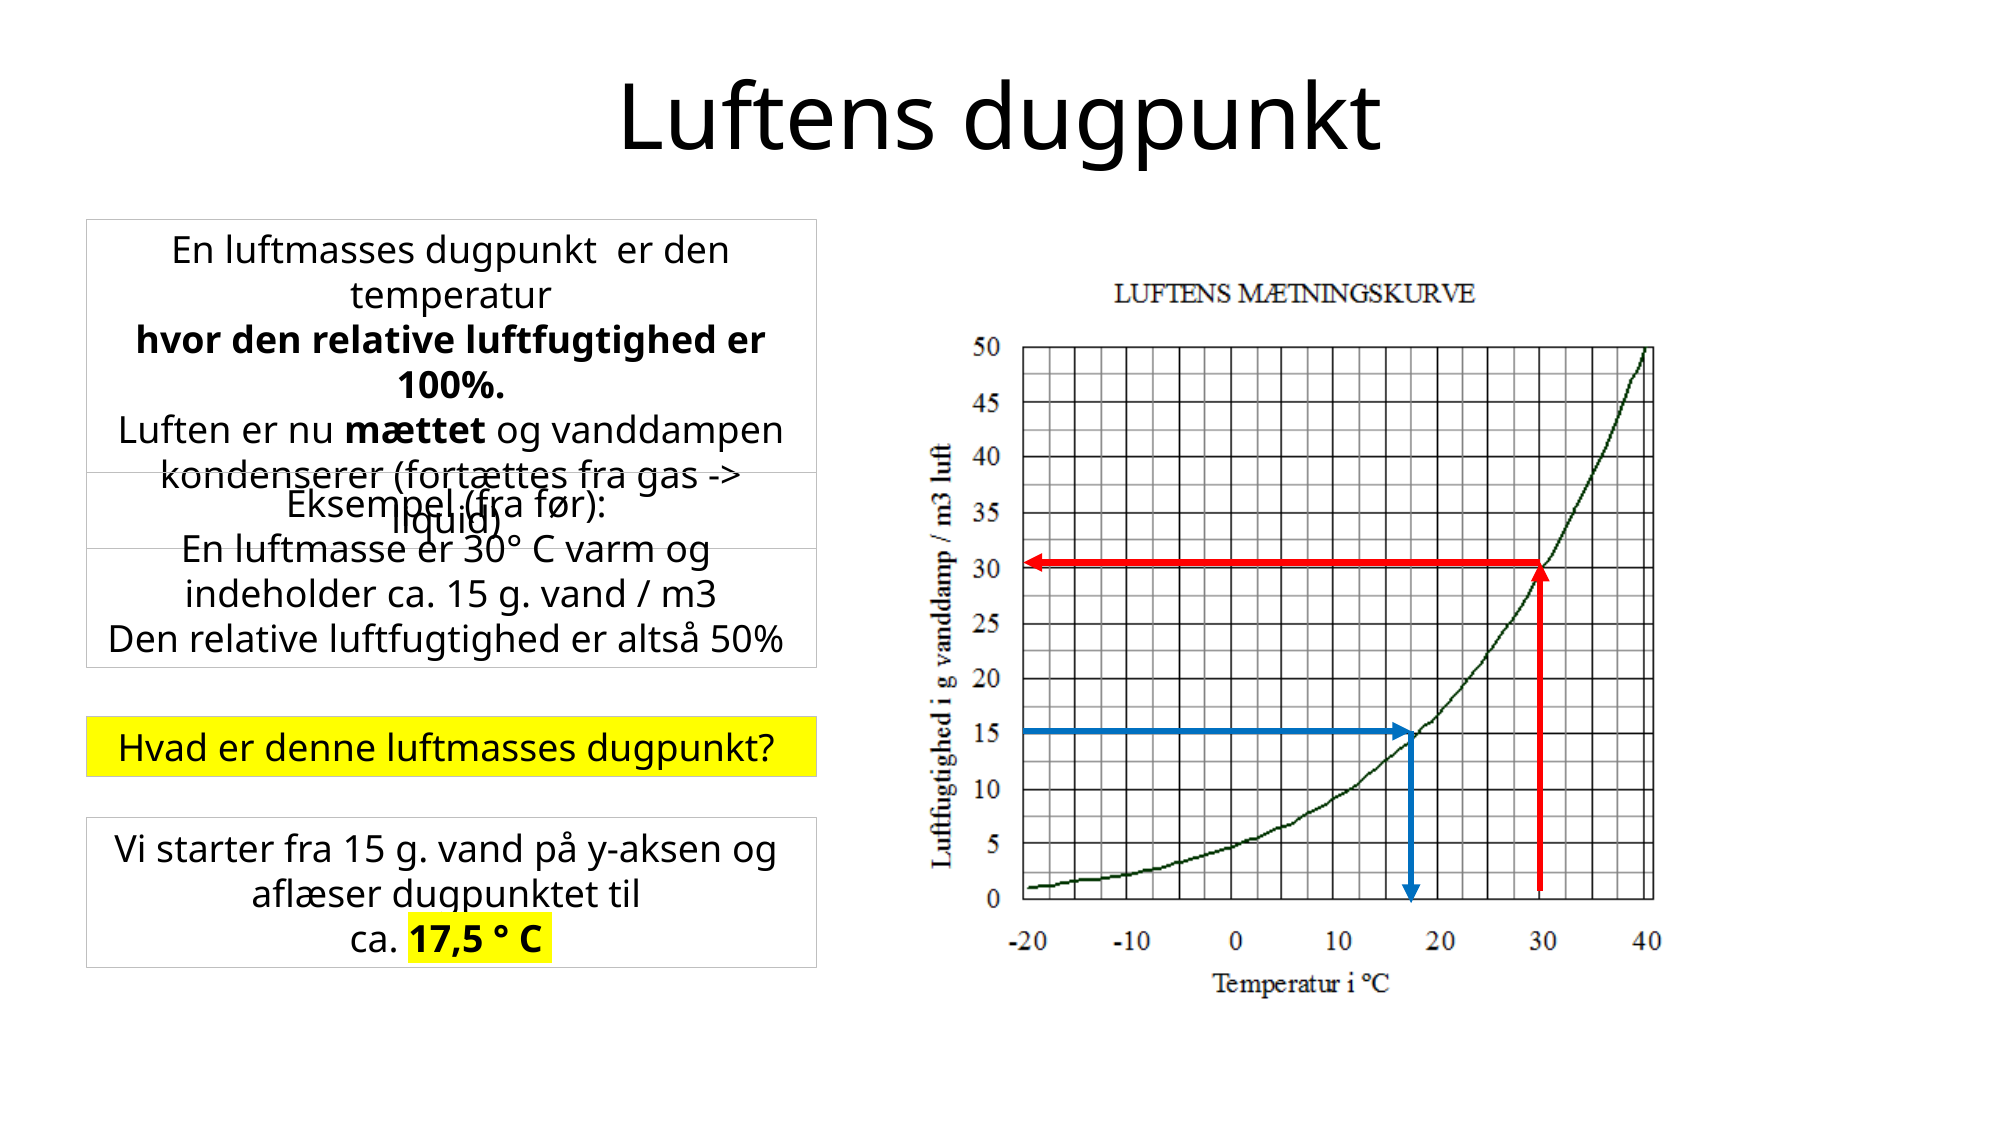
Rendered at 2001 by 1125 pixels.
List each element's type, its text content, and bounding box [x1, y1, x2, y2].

text_box Eksempel (fra før): En luftmasse er 30° C varm og indeholder ca. 15 g. vand / m3 Den relative luftfugtighed er altså 50% [86, 472, 816, 668]
picture [920, 255, 1670, 1006]
text_box Hvad er denne luftmasses dugpunkt? [86, 716, 816, 776]
text_box Vi starter fra 15 g. vand på y-aksen og aflæser dugpunktet til ca. 17,5 ° C [86, 817, 816, 967]
title Luftens dugpunkt [137, 11, 1863, 229]
text_box En luftmasses dugpunkt er den temperatur hvor den relative luftfugtighed er 100%. Luften er nu mættet og vanddampen kondenserer (fortættes fra gas -> liquid) [86, 218, 816, 472]
